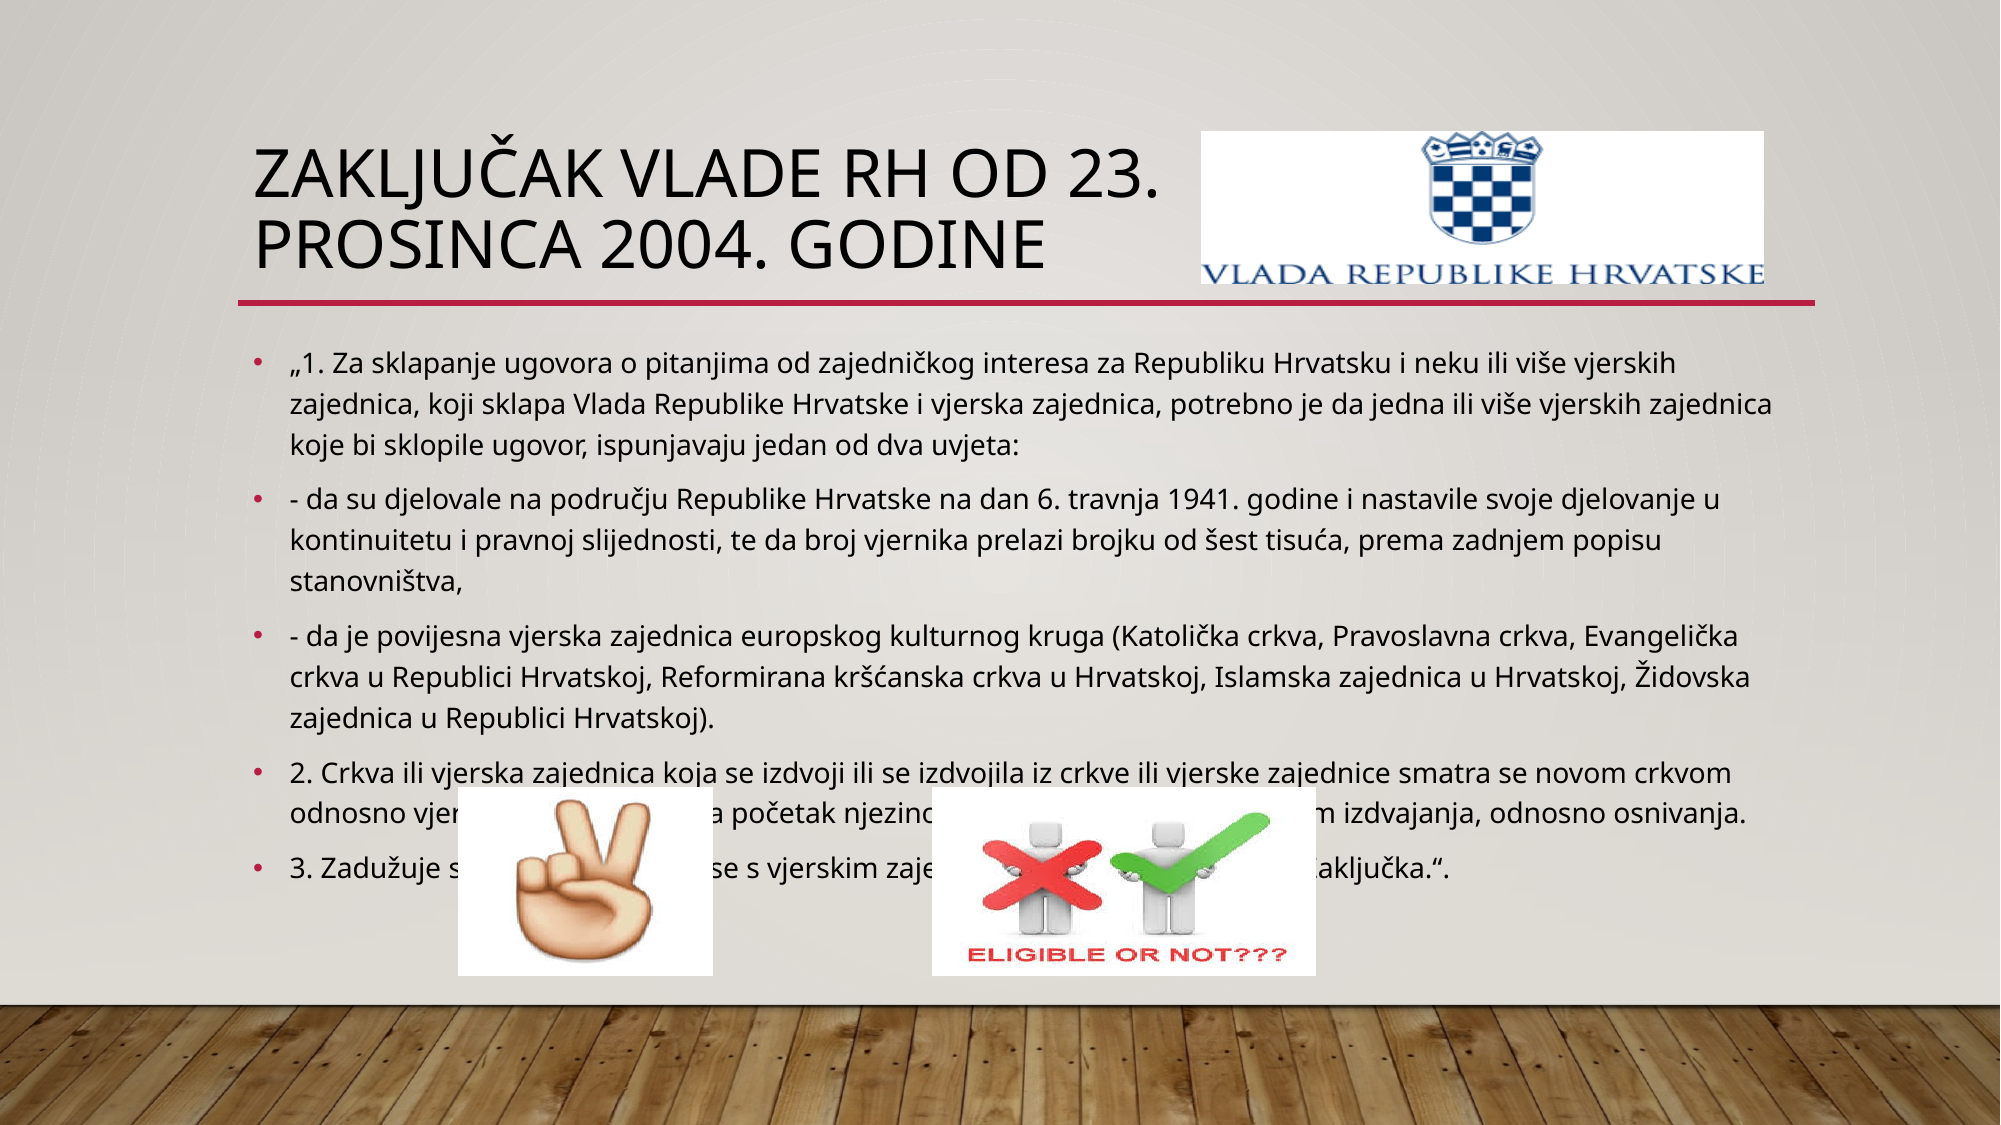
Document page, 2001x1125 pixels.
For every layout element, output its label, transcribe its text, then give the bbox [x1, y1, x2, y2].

picture [932, 787, 1316, 976]
picture [0, 1005, 2000, 1125]
picture [458, 787, 713, 976]
title Zaključak Vlade RH od 23. prosinca 2004. godine [238, 131, 1187, 305]
picture [1201, 131, 1765, 284]
list „1. Za sklapanje ugovora o pitanjima od zajedničkog interesa za Republiku Hrvatsku i neku ili više vjerskih zajednica, koji sklapa Vlada Republike Hrvatske i vjerska zajednica, potrebno je da jedna ili više vjerskih zajednica koje bi sklopile ugovor, ispunjavaju jedan od dva uvjeta: - da su djelovale na području Republike Hrvatske na dan 6. travnja 1941. godine i nastavile svoje djelovanje u kontinuitetu i pravnoj slijednosti, te da broj vjernika prelazi brojku od šest tisuća, prema zadnjem popisu stanovništva, - da je povijesna vjerska zajednica europskog kulturnog kruga (Katolička crkva, Pravoslavna crkva, Evangelička crkva u Republici Hrvatskoj, Reformirana kršćanska crkva u Hrvatskoj, Islamska zajednica u Hrvatskoj, Židovska zajednica u Republici Hrvatskoj). 2. Crkva ili vjerska zajednica koja se izdvoji ili se izdvojila iz crkve ili vjerske zajednice smatra se novom crkvom odnosno vjerskom zajednicom, a početak njezinog djelovanja smatra se danom izdvajanja, odnosno osnivanja. 3. Zadužuje se Komisija za odnose s vjerskim zajednicama za provedbu ovog Zaključka.“. [238, 330, 1814, 897]
